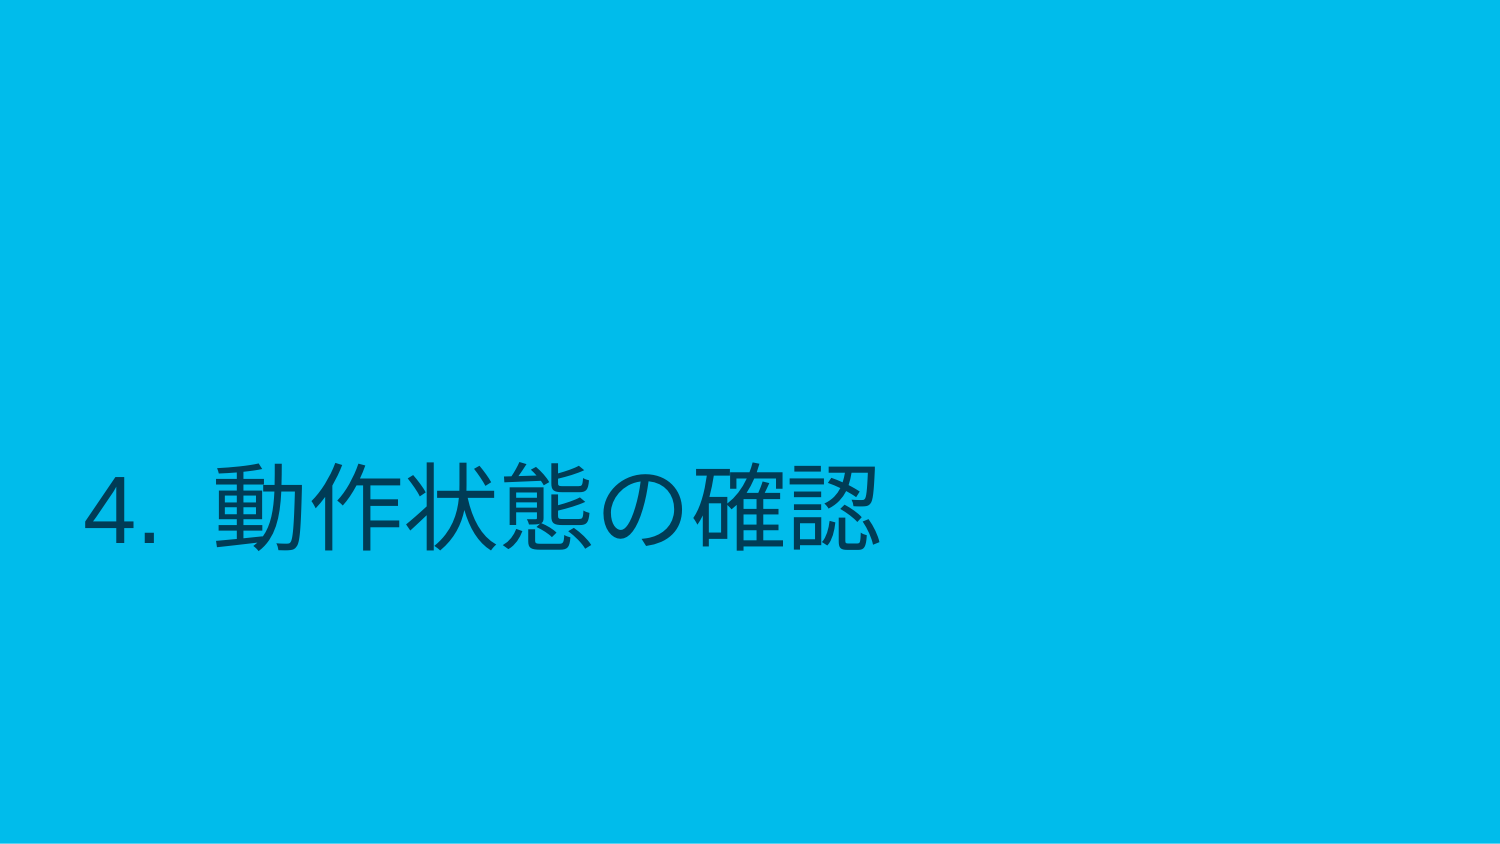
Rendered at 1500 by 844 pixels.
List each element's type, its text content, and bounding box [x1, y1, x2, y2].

title 4. 動作状態の確認 [68, 150, 1425, 572]
